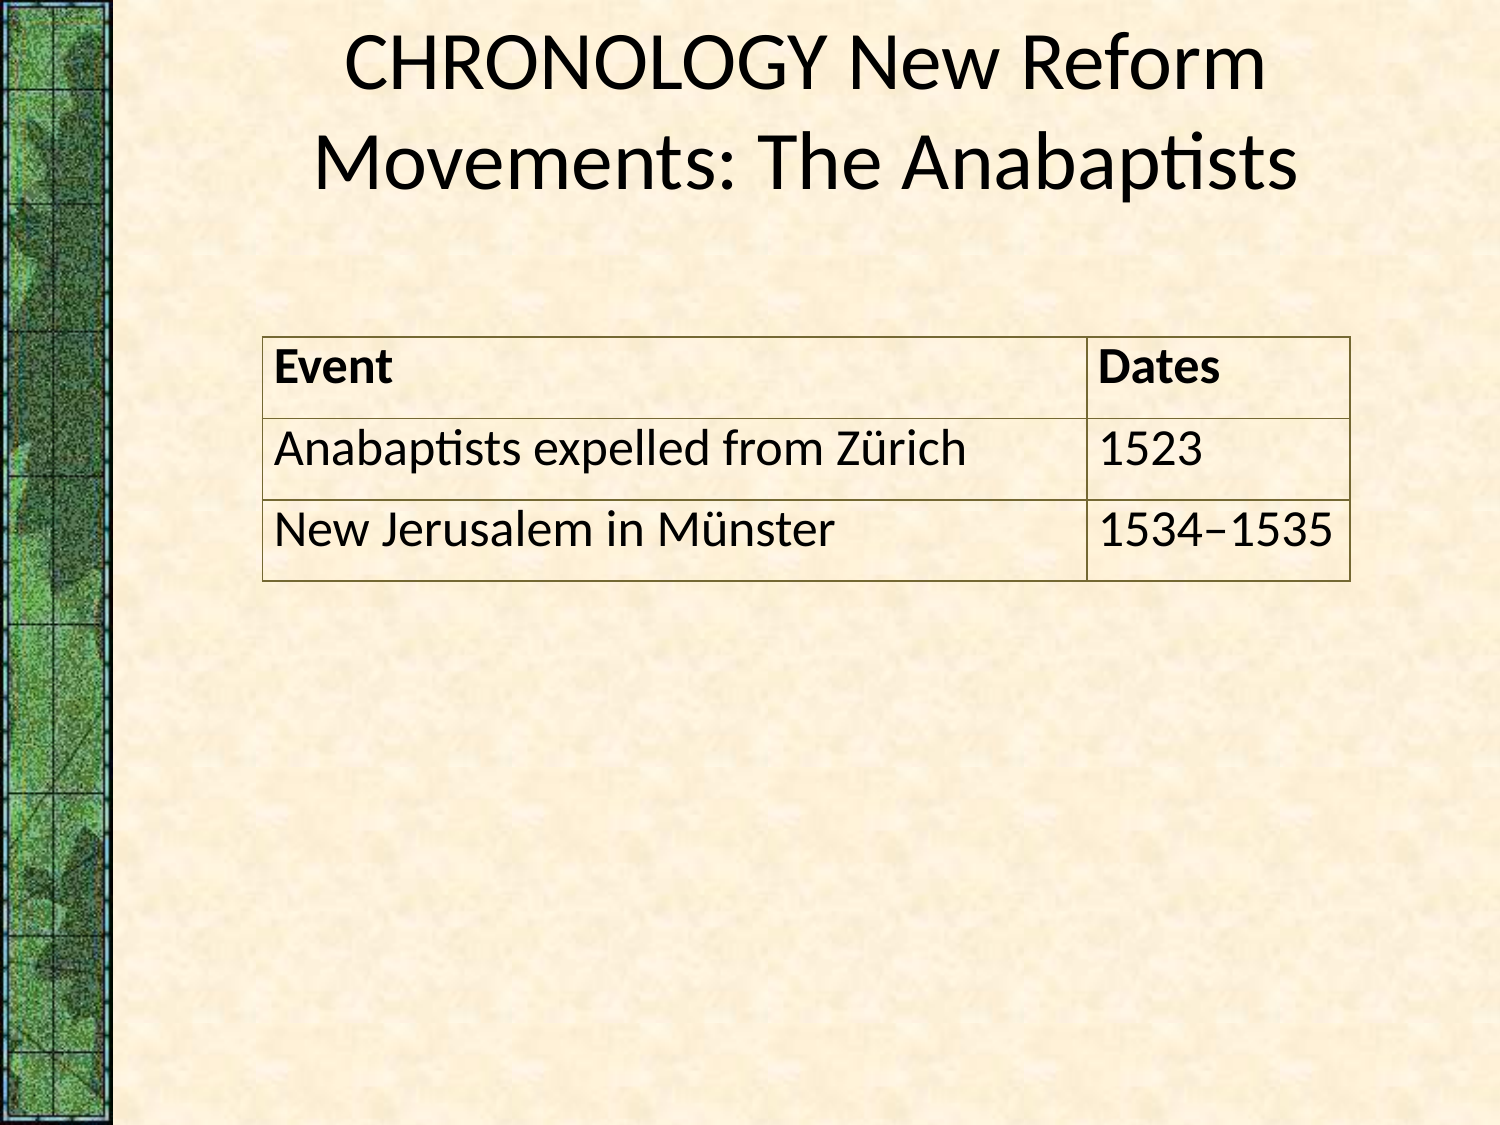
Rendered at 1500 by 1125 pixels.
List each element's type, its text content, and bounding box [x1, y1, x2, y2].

table_cell Anabaptists expelled from Zürich [263, 419, 1086, 499]
table_header Dates [1088, 338, 1349, 418]
table_cell 1534–1535 [1088, 501, 1349, 580]
table_cell New Jerusalem in Münster [263, 501, 1086, 580]
table_cell 1523 [1088, 419, 1349, 499]
picture [0, 0, 1500, 1125]
title CHRONOLOGY New Reform Movements: The Anabaptists [112, 75, 1500, 138]
table_header Event [263, 338, 1086, 418]
